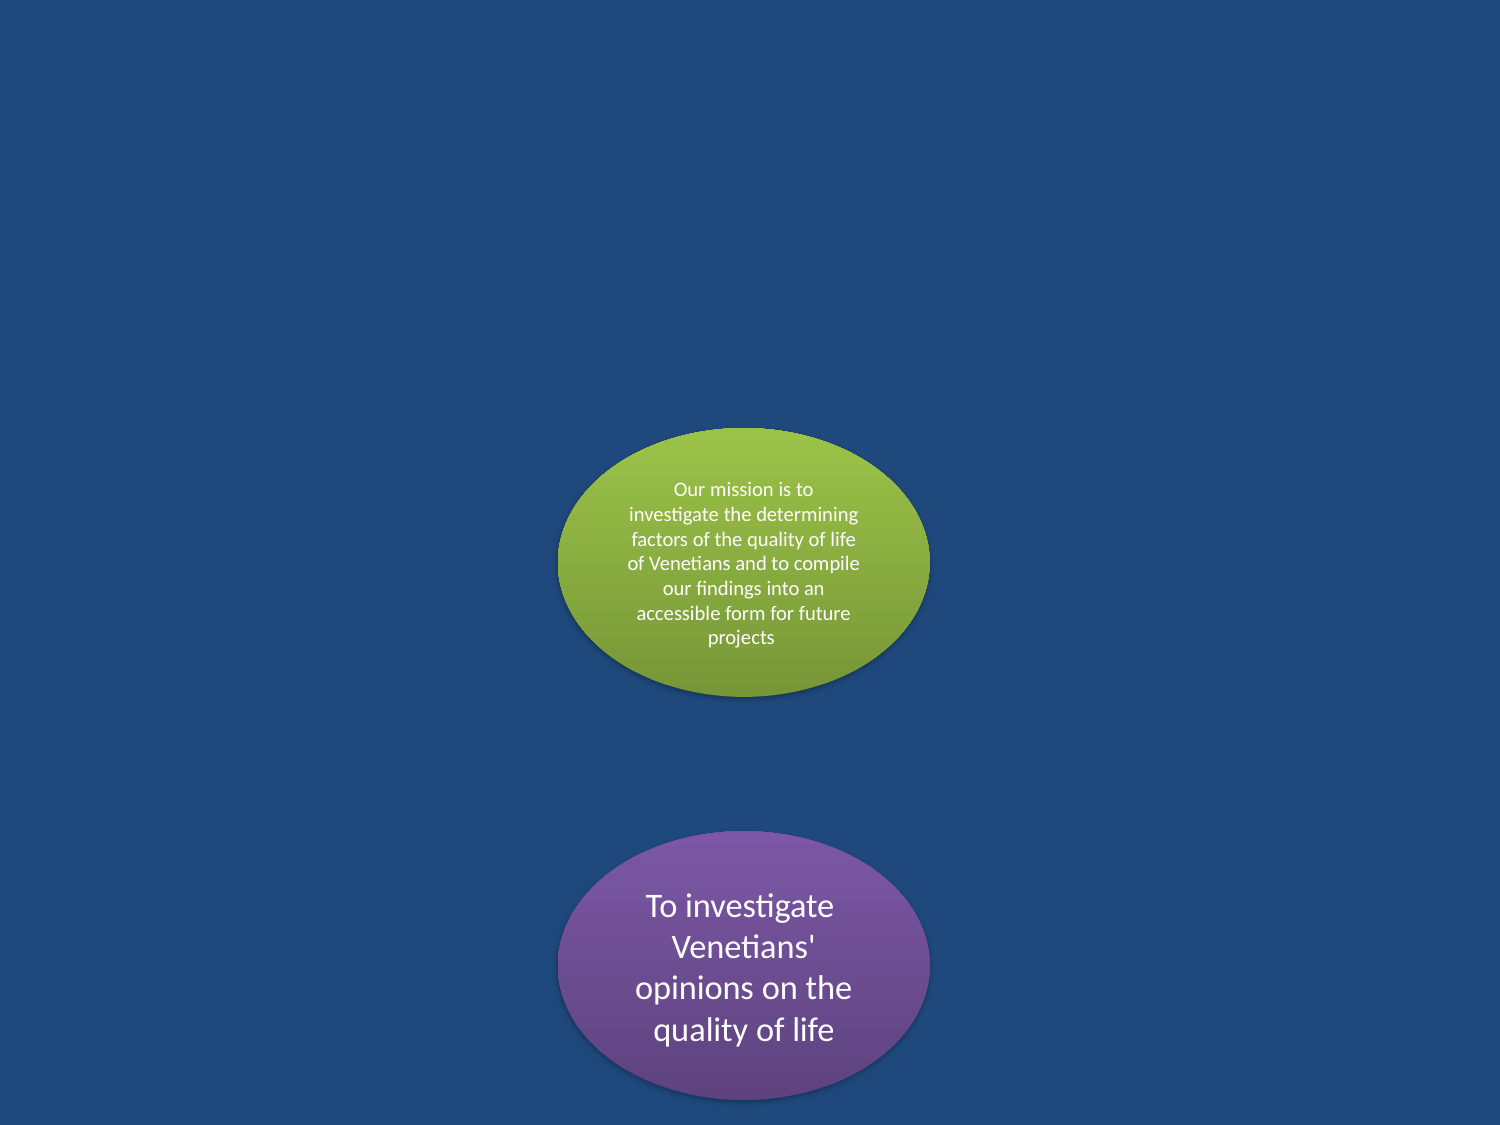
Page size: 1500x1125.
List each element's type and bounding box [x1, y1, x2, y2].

list [0, 24, 1488, 1101]
